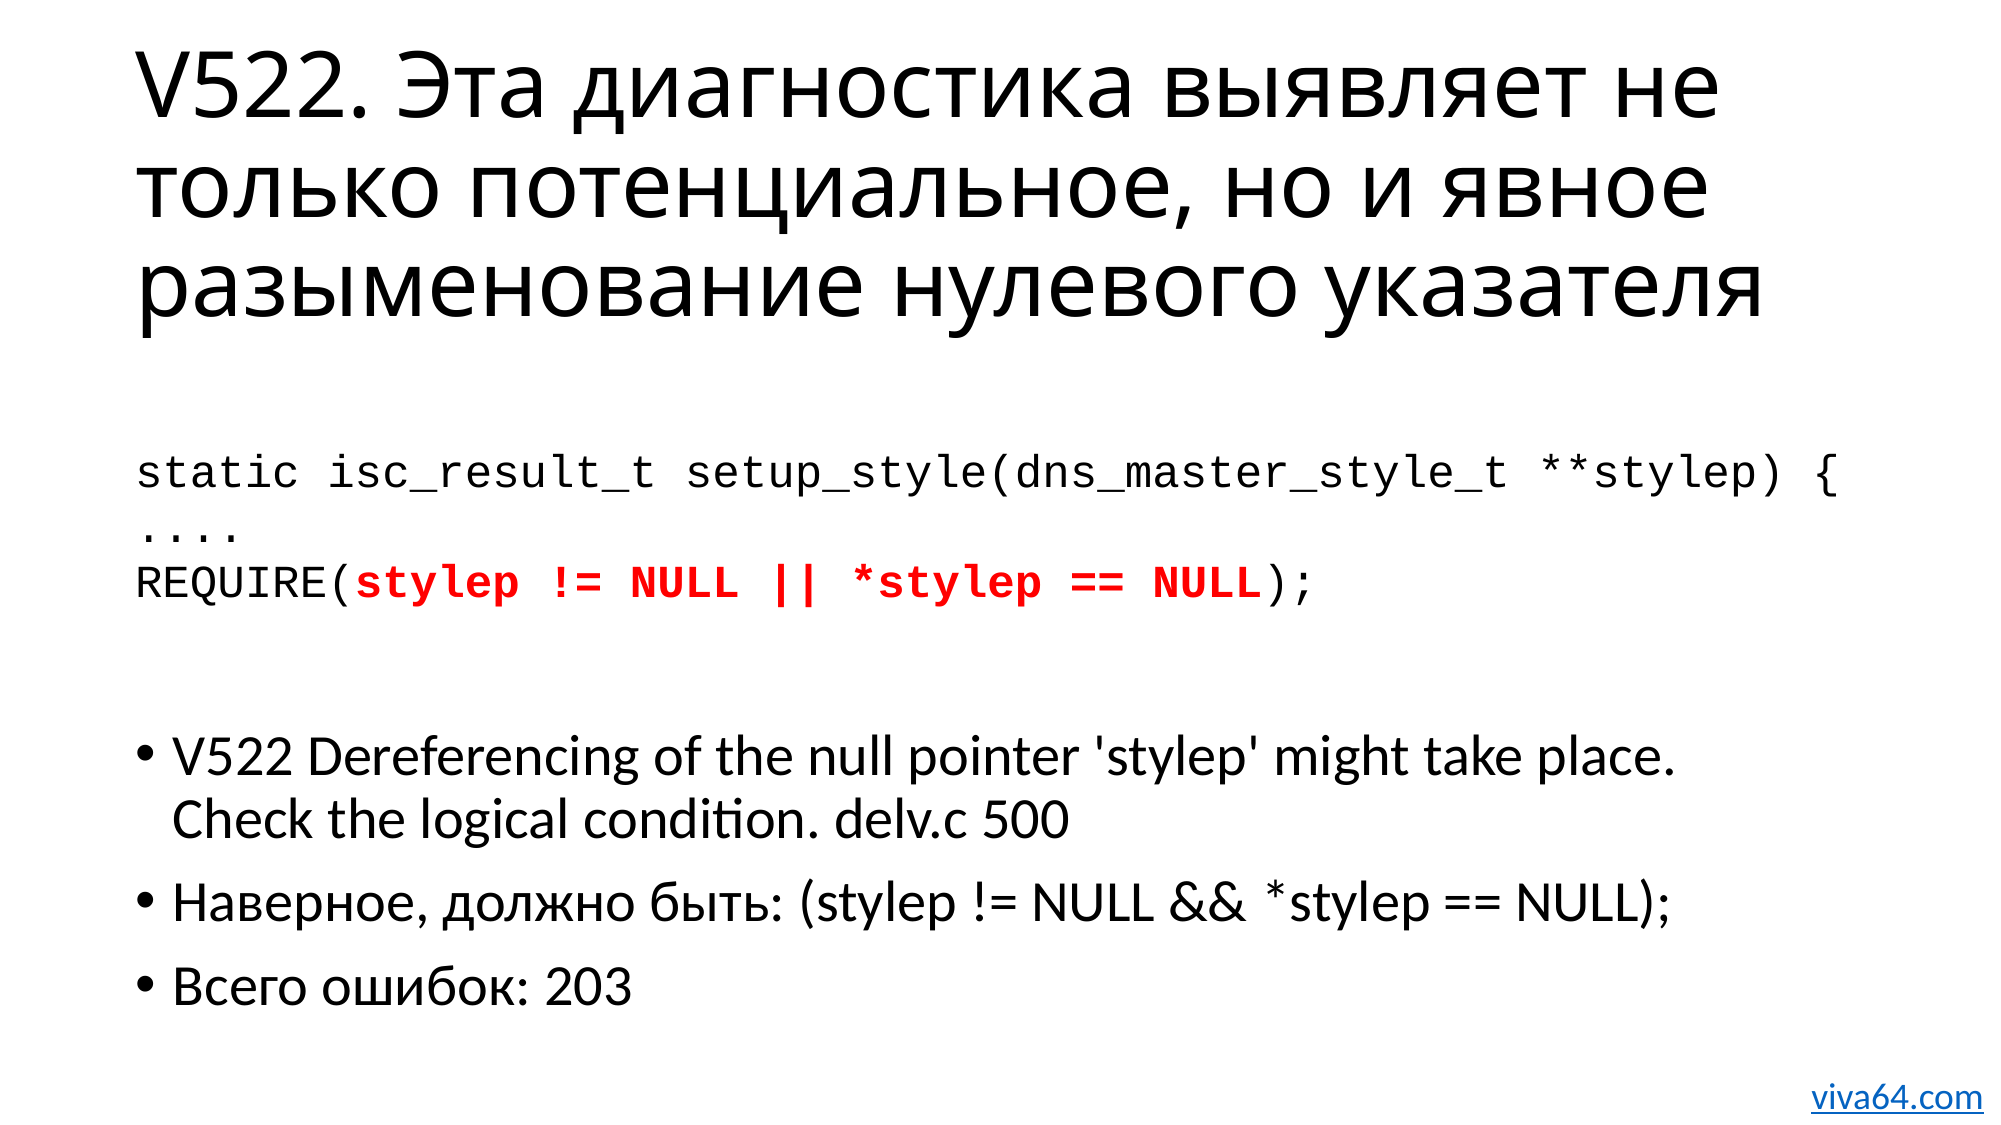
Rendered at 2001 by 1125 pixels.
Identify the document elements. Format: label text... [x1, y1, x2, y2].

text_box viva64.com [1796, 1064, 1999, 1125]
title V522. Эта диагностика выявляет не только потенциальное, но и явное разыменование нулевого указателя [120, 0, 1840, 375]
list V522 Dereferencing of the null pointer 'stylep' might take place. Check the logical condition. delv.c 500 Наверное, должно быть: (stylep != NULL && *stylep == NULL); Всего ошибок: 203 [120, 717, 1846, 1125]
text_box static isc_result_t setup_style(dns_master_style_t **stylep) { .... REQUIRE(stylep != NULL || *stylep == NULL); [120, 434, 1880, 614]
